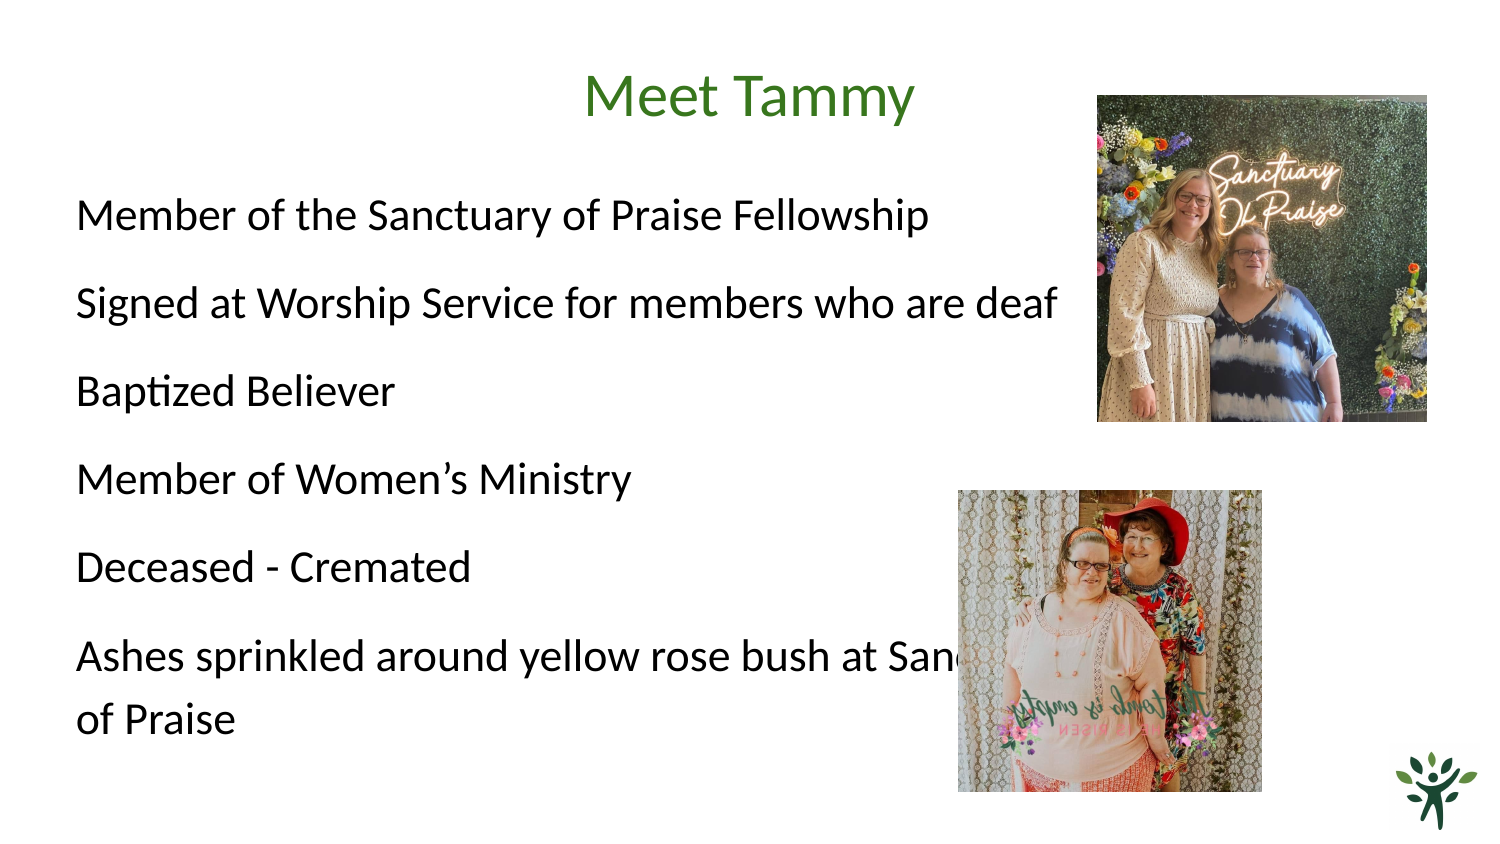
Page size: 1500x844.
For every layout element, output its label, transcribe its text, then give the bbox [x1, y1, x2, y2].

picture [1389, 743, 1480, 830]
title Meet Tammy [178, 20, 1322, 145]
list Member of the Sanctuary of Praise Fellowship Signed at Worship Service for members who are deaf Baptized Believer Member of Women’s Ministry Deceased - Cremated Ashes sprinkled around yellow rose bush at Sanctuary of Praise [60, 161, 1091, 683]
picture [1097, 95, 1427, 423]
picture [958, 490, 1262, 793]
